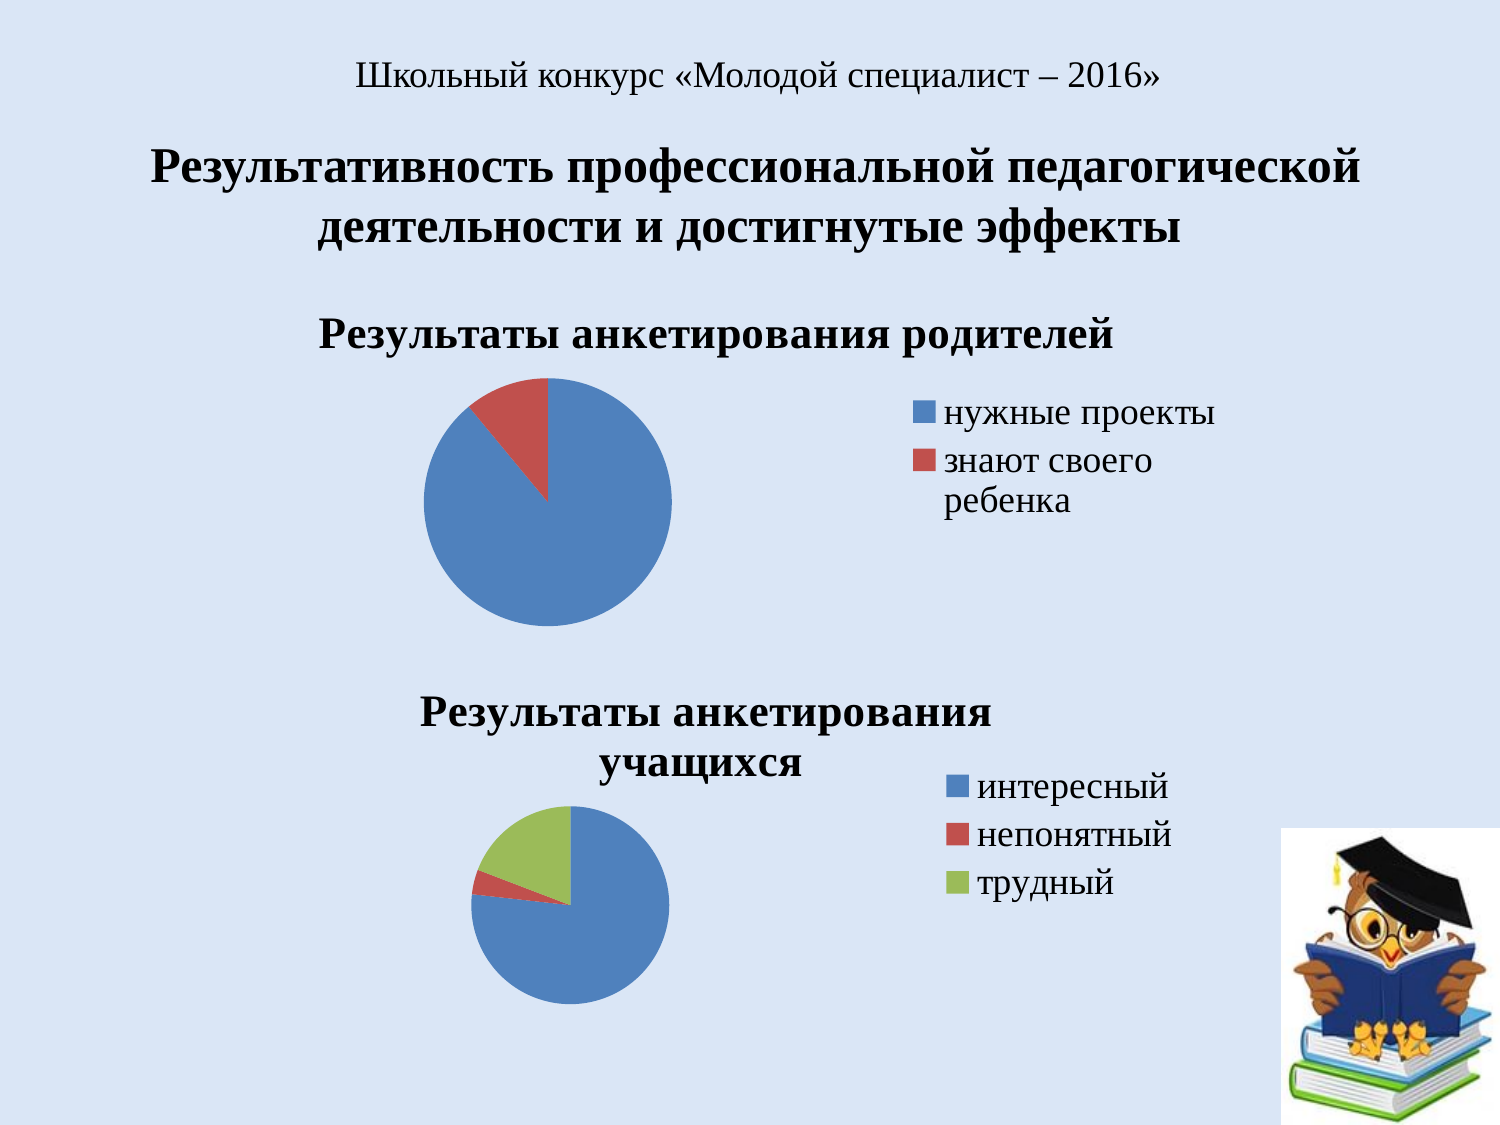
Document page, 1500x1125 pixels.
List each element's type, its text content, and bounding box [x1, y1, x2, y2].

picture [1281, 827, 1500, 1125]
text_box Результативность профессиональной педагогической деятельности и достигнутые эффекты [112, 125, 1400, 261]
chart [194, 278, 1251, 634]
text_box Школьный конкурс «Молодой специалист – 2016» [340, 42, 1177, 103]
chart [206, 656, 1207, 1012]
